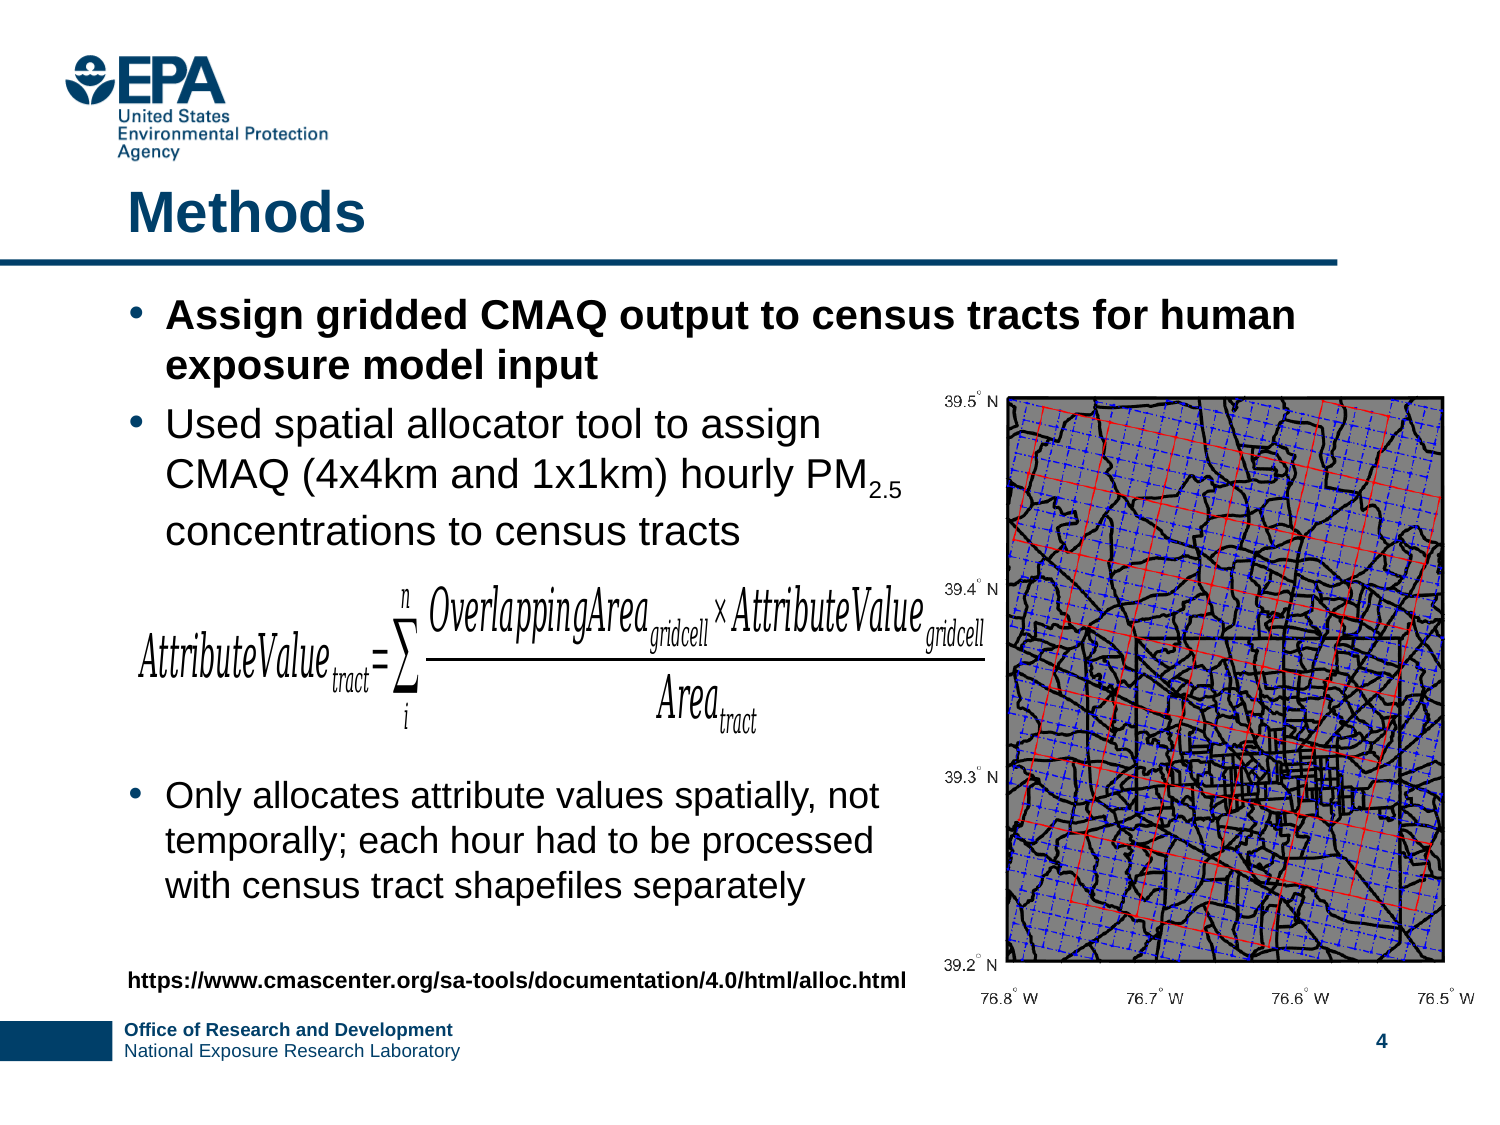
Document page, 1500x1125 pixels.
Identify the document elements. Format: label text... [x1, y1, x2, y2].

text_box https://www.cmascenter.org/sa-tools/documentation/4.0/html/alloc.html [112, 956, 932, 1001]
title Methods [112, 174, 1400, 244]
picture [0, 0, 1500, 1125]
slide_number 3 [1074, 1030, 1388, 1059]
list Assign gridded CMAQ output to census tracts for human exposure model input Used spatial allocator tool to assign CMAQ (4x4km and 1x1km) hourly PM2.5 concentrations to census tracts Only allocates attribute values spatially, not temporally; each hour had to be processed with census tract shapefiles separately [112, 280, 1438, 956]
